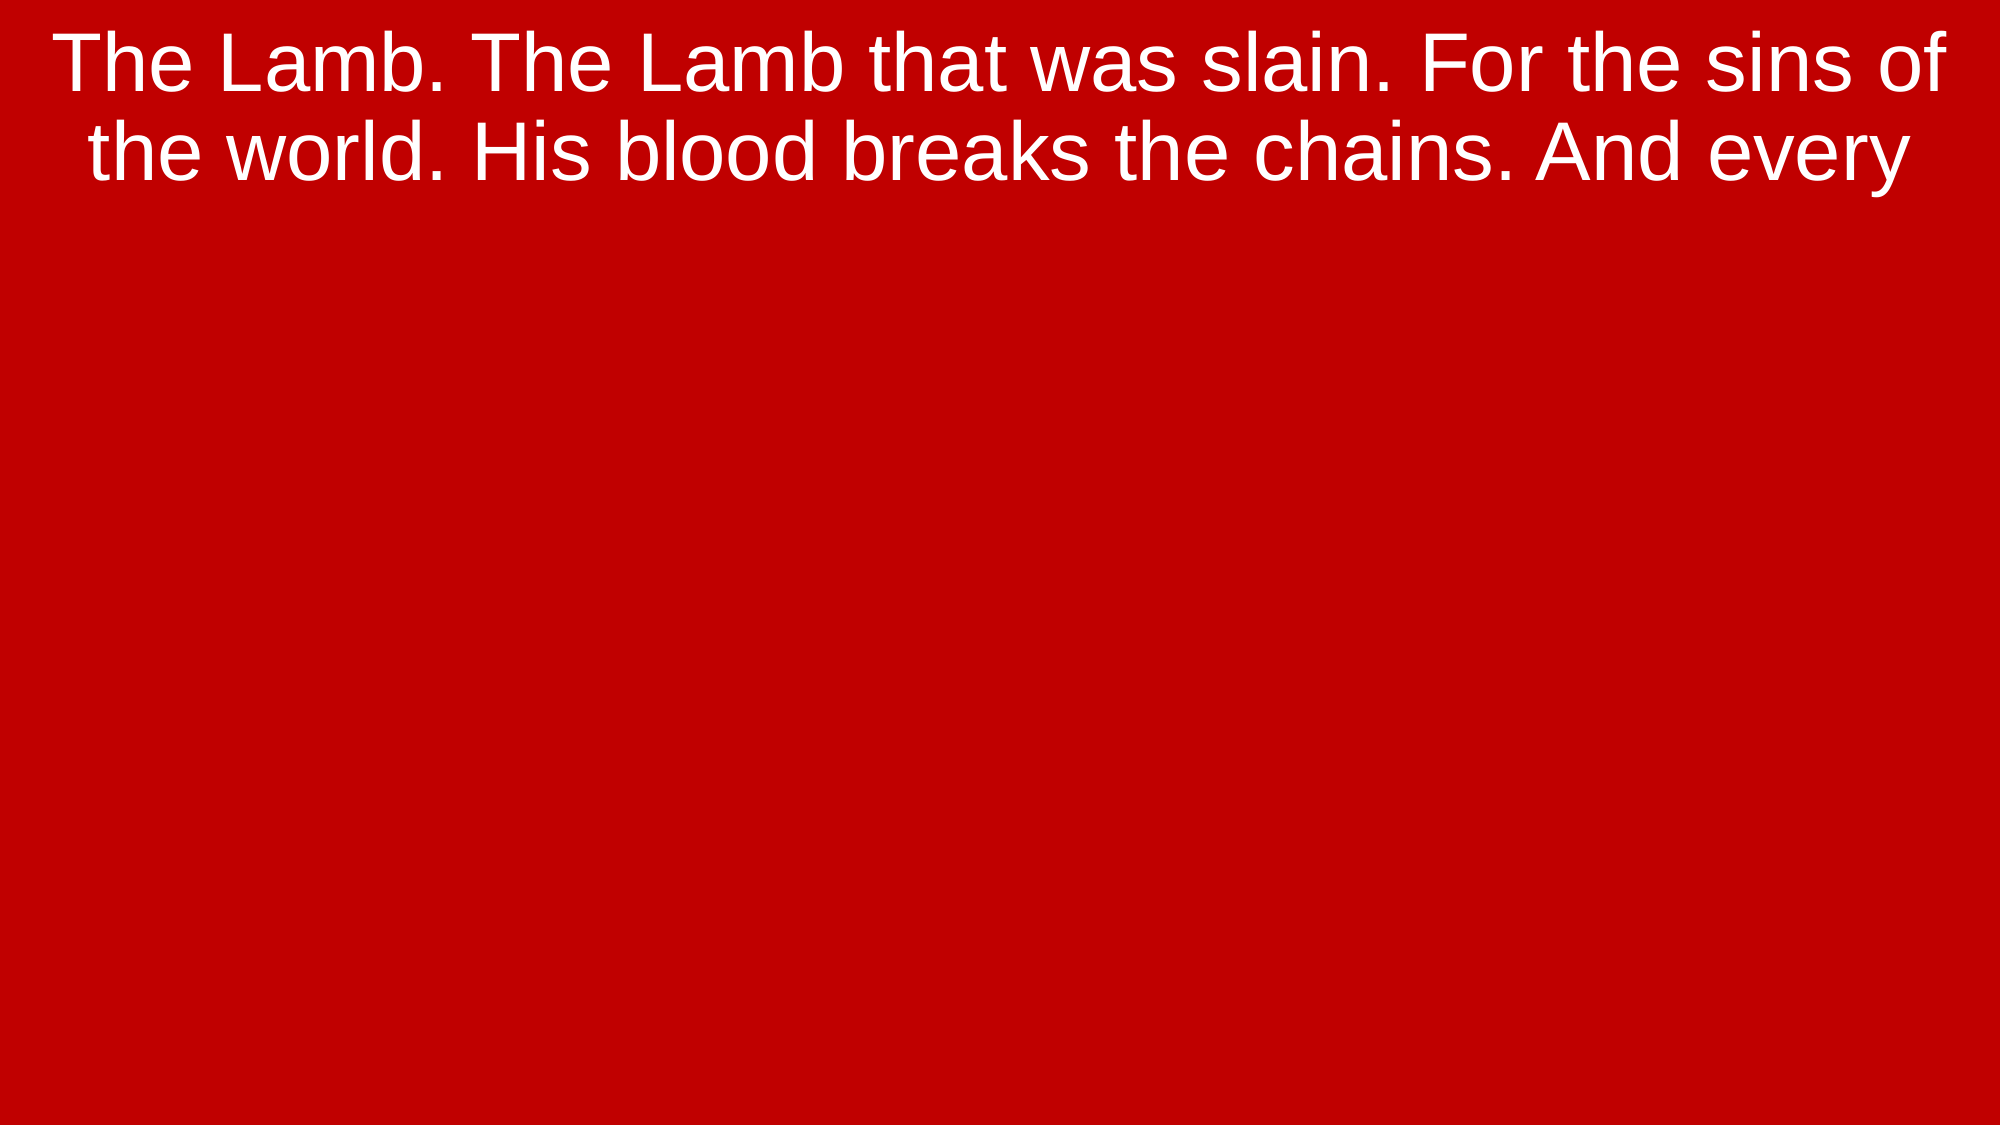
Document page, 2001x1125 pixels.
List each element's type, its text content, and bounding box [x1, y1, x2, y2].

list The Lamb. The Lamb that was slain. For the sins of the world. His blood breaks the chains. And every [0, 11, 2000, 925]
